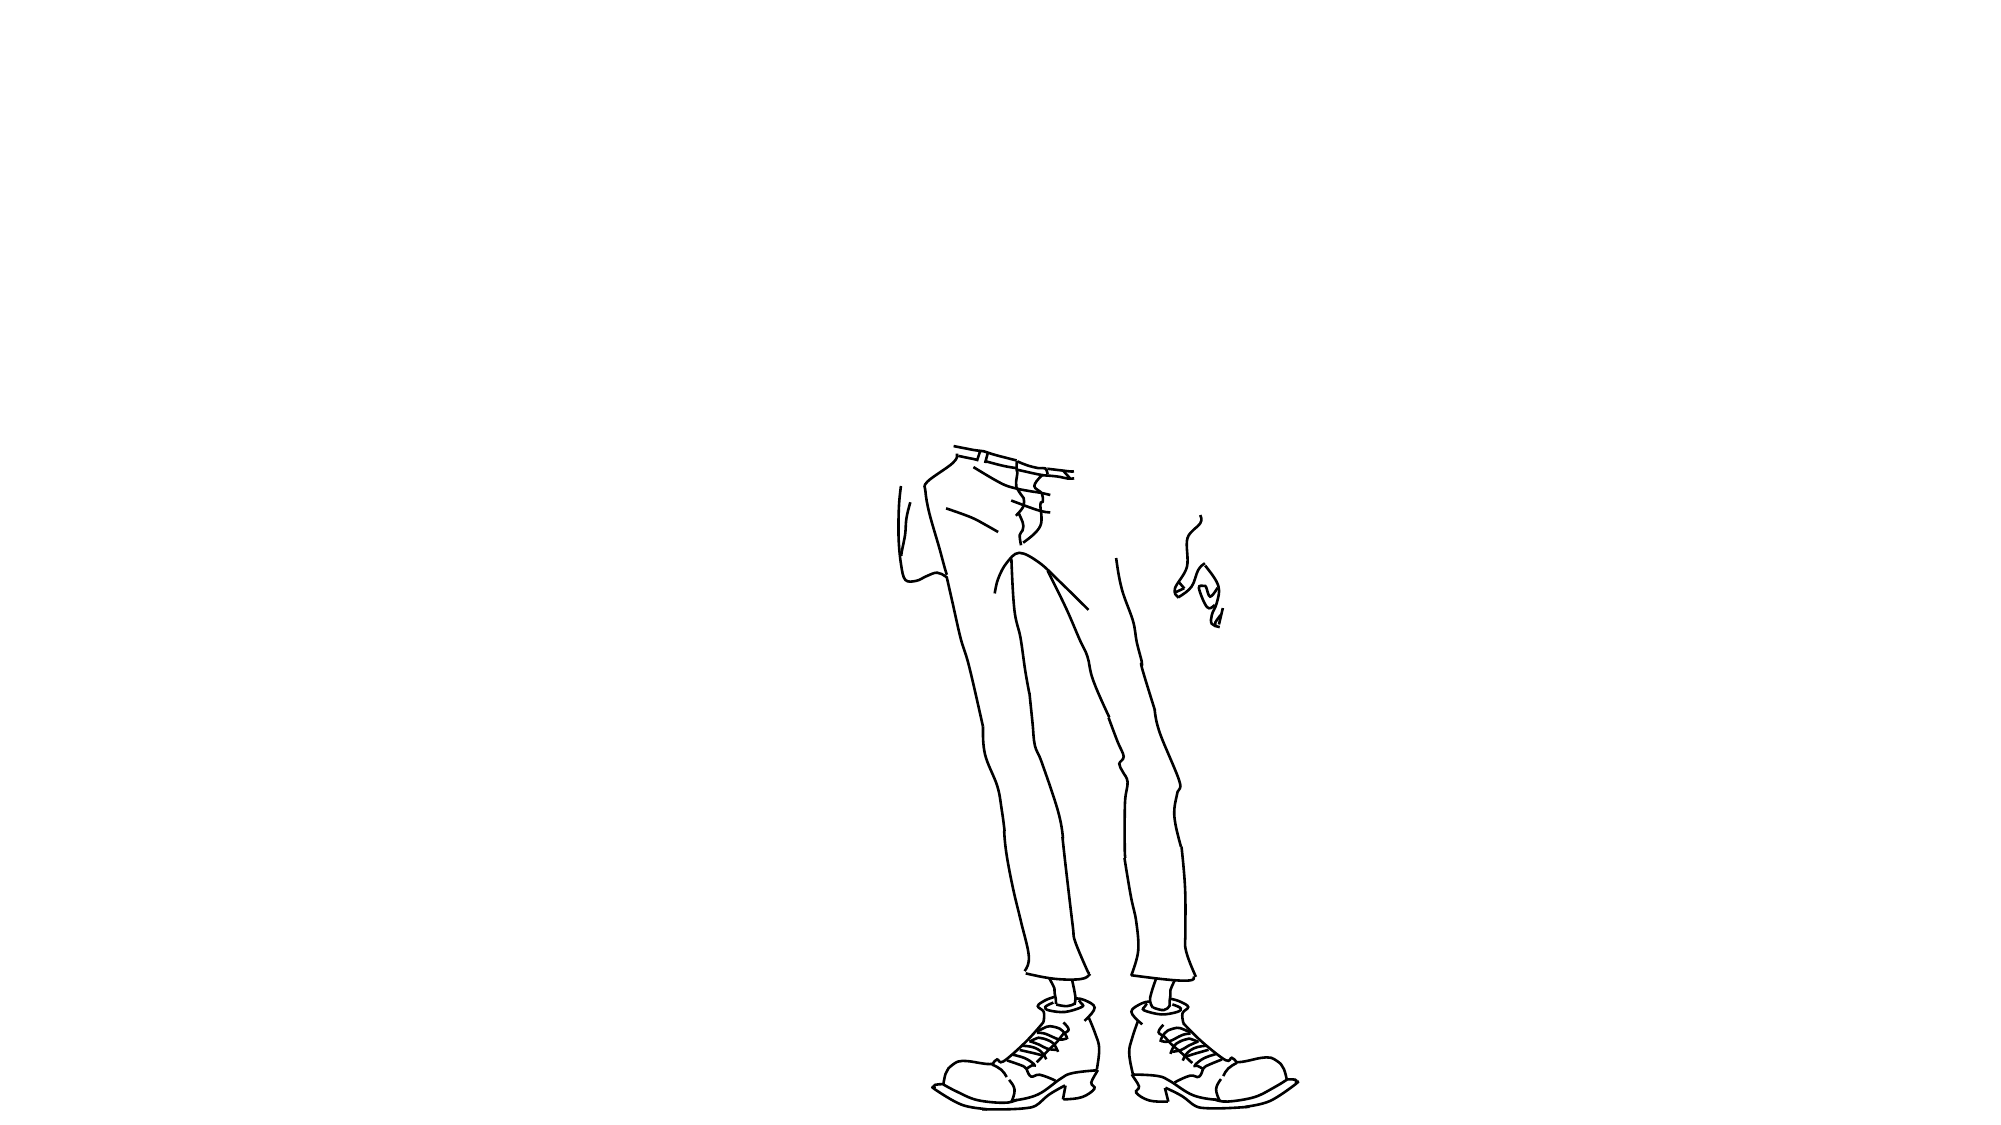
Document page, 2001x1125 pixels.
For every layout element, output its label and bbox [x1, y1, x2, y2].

picture [842, 24, 1316, 1112]
